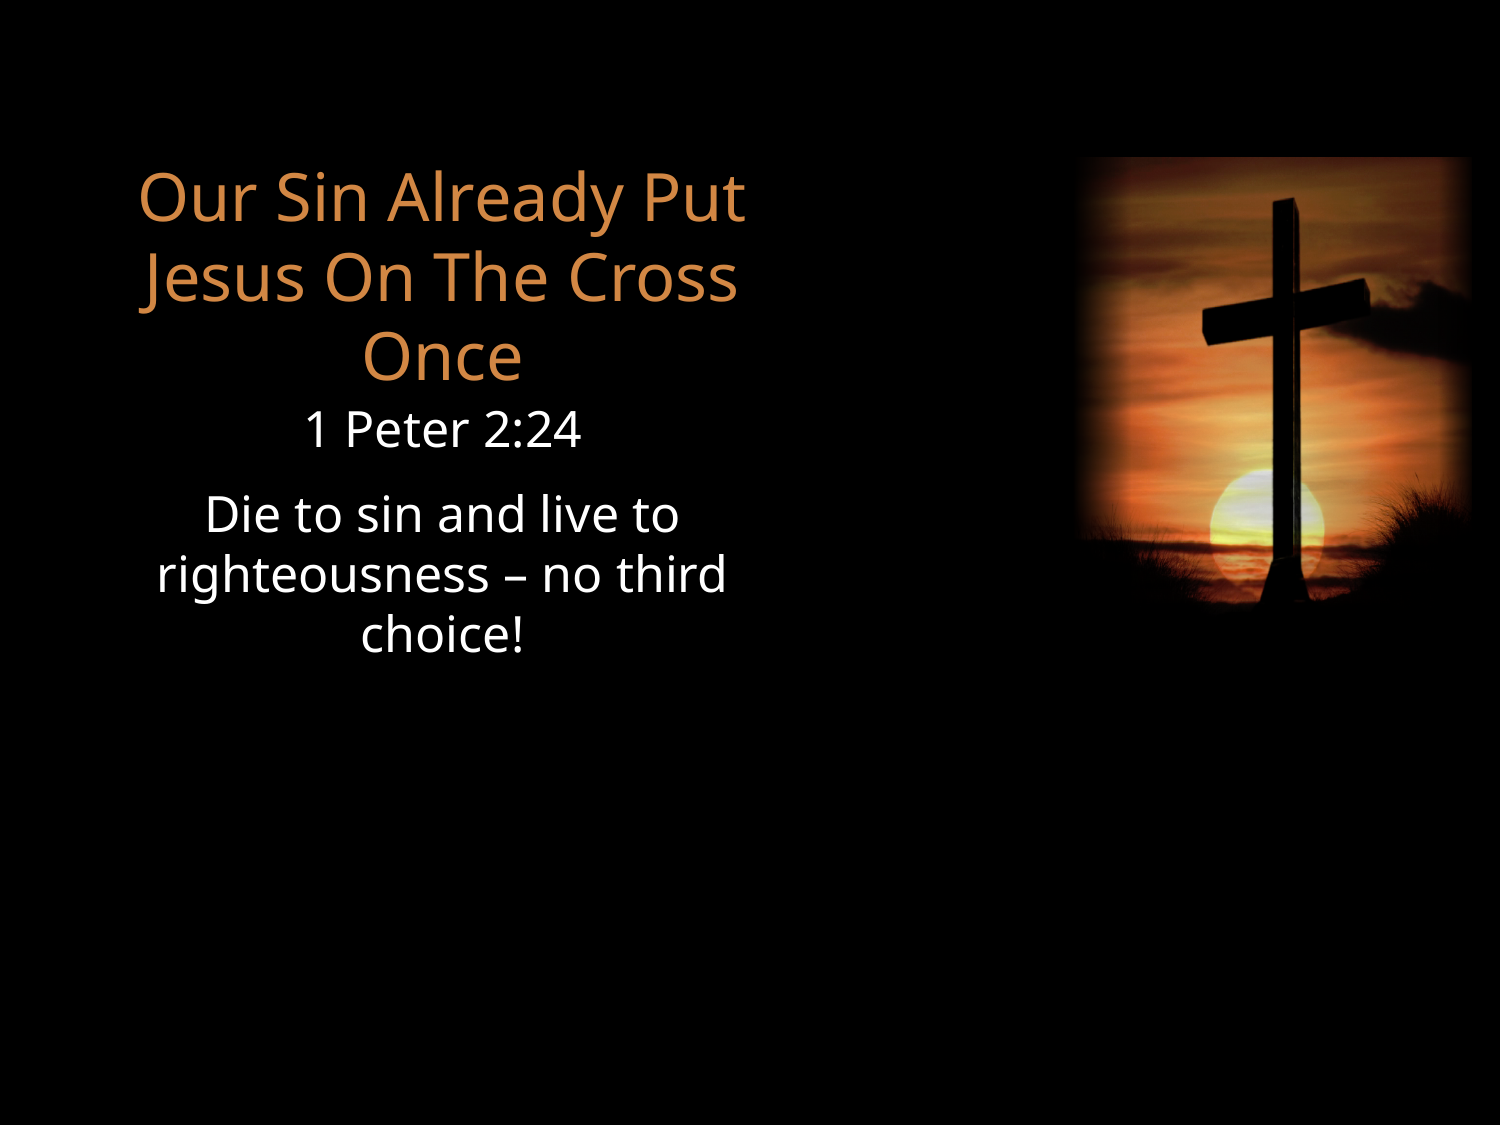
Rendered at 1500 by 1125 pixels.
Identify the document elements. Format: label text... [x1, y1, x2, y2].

text_box 1 Peter 2:24 Die to sin and live to righteousness – no third choice! [115, 389, 770, 670]
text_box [1032, 146, 1500, 638]
text_box Our Sin Already Put Jesus On The Cross Once [72, 146, 814, 402]
